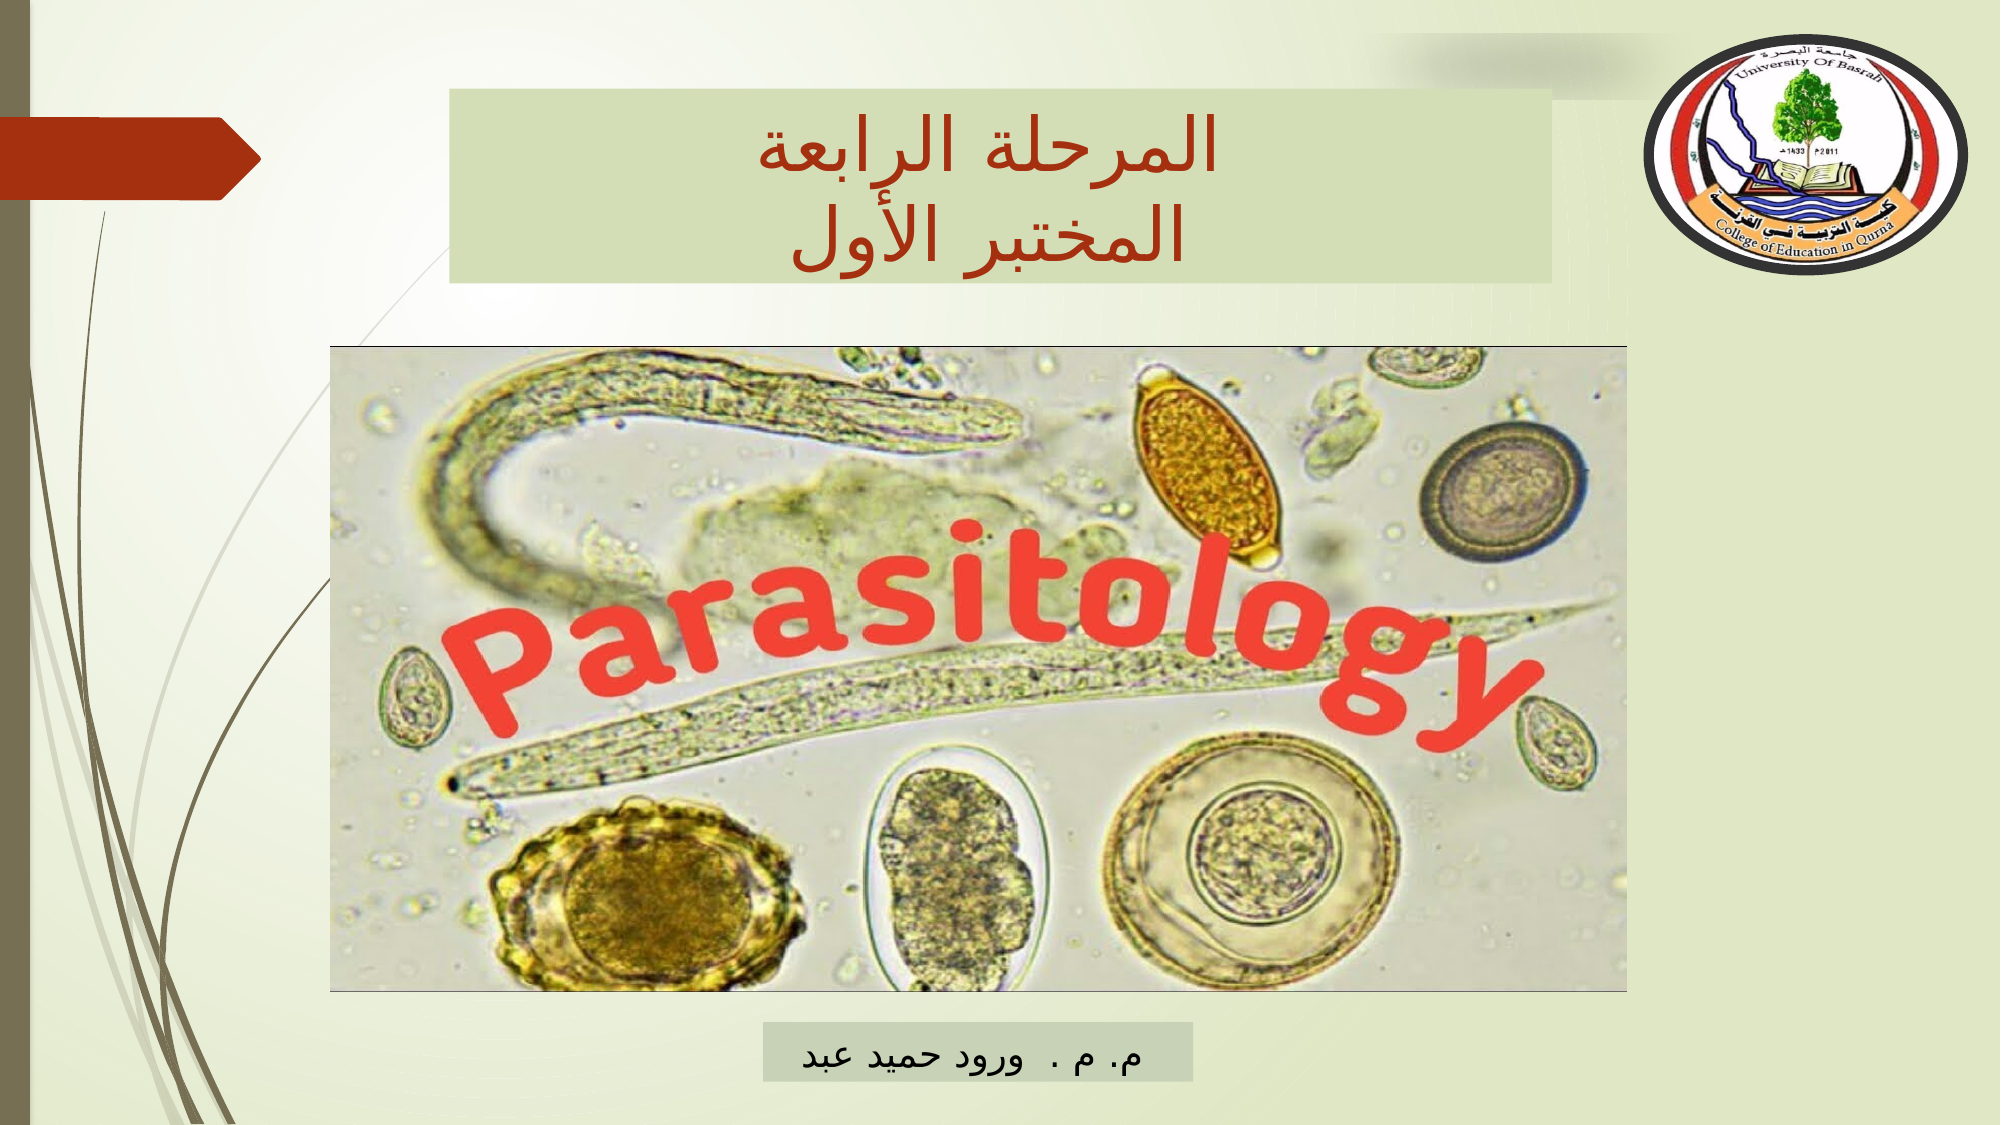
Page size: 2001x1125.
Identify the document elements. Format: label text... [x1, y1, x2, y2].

picture [329, 346, 1627, 992]
text_box المرحلة الرابعة المختبر الأول [449, 88, 1552, 284]
picture [1648, 39, 1964, 271]
text_box م. م . ورود حميد عبد [763, 1022, 1194, 1082]
